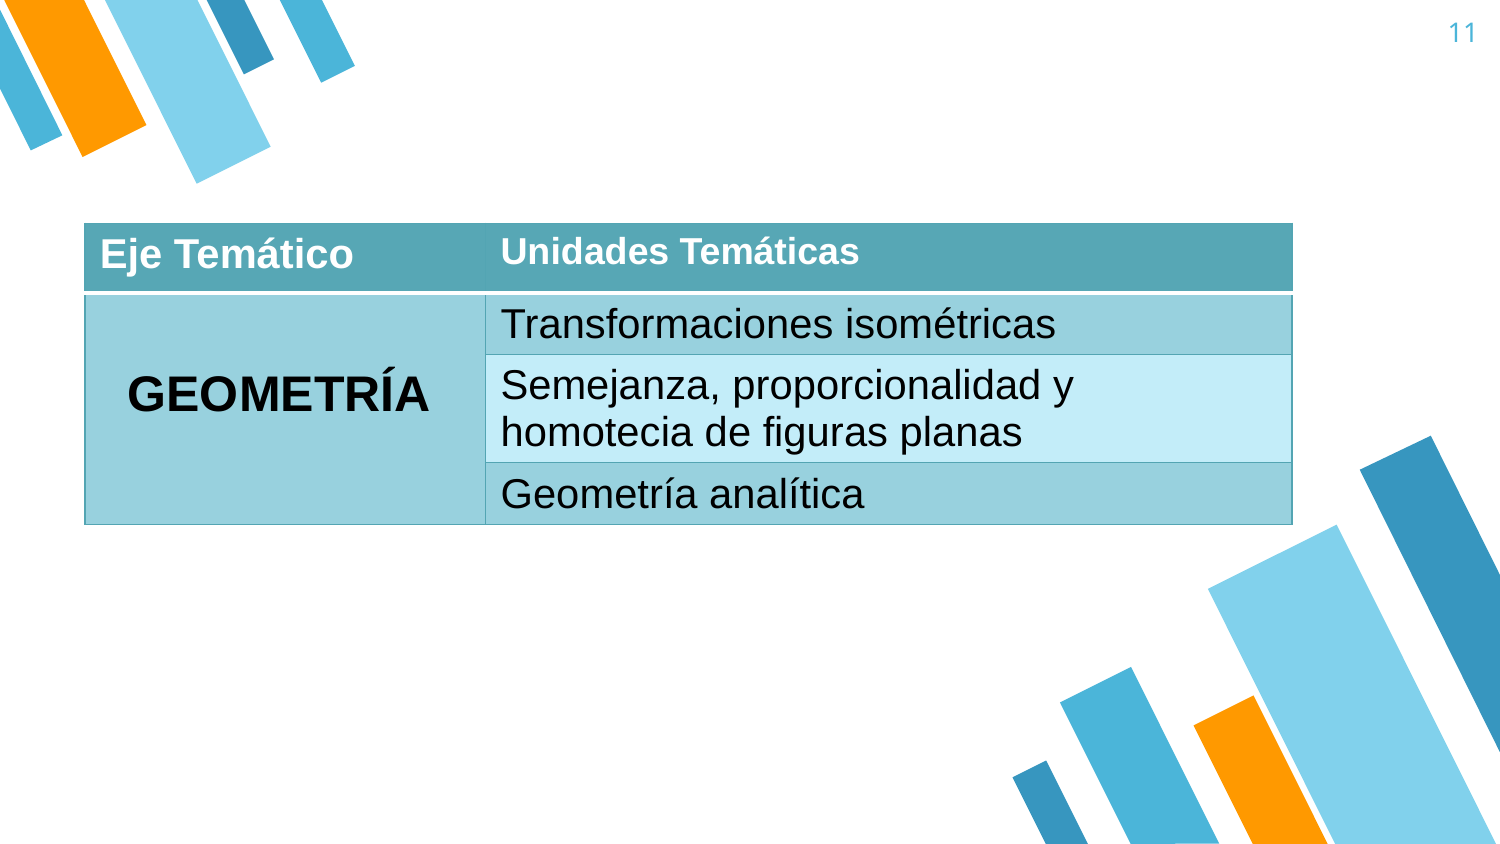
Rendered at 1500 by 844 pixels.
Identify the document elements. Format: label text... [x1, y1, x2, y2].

table_cell GEOMETRÍA [86, 295, 485, 524]
slide_number 11 [1403, 0, 1494, 65]
table_cell Geometría analítica [486, 463, 1291, 524]
table_cell Semejanza, proporcionalidad y homotecia de figuras planas [486, 355, 1291, 462]
table_header Eje Temático [86, 224, 485, 291]
table_cell Transformaciones isométricas [486, 295, 1291, 354]
table_header Unidades Temáticas [486, 224, 1291, 291]
